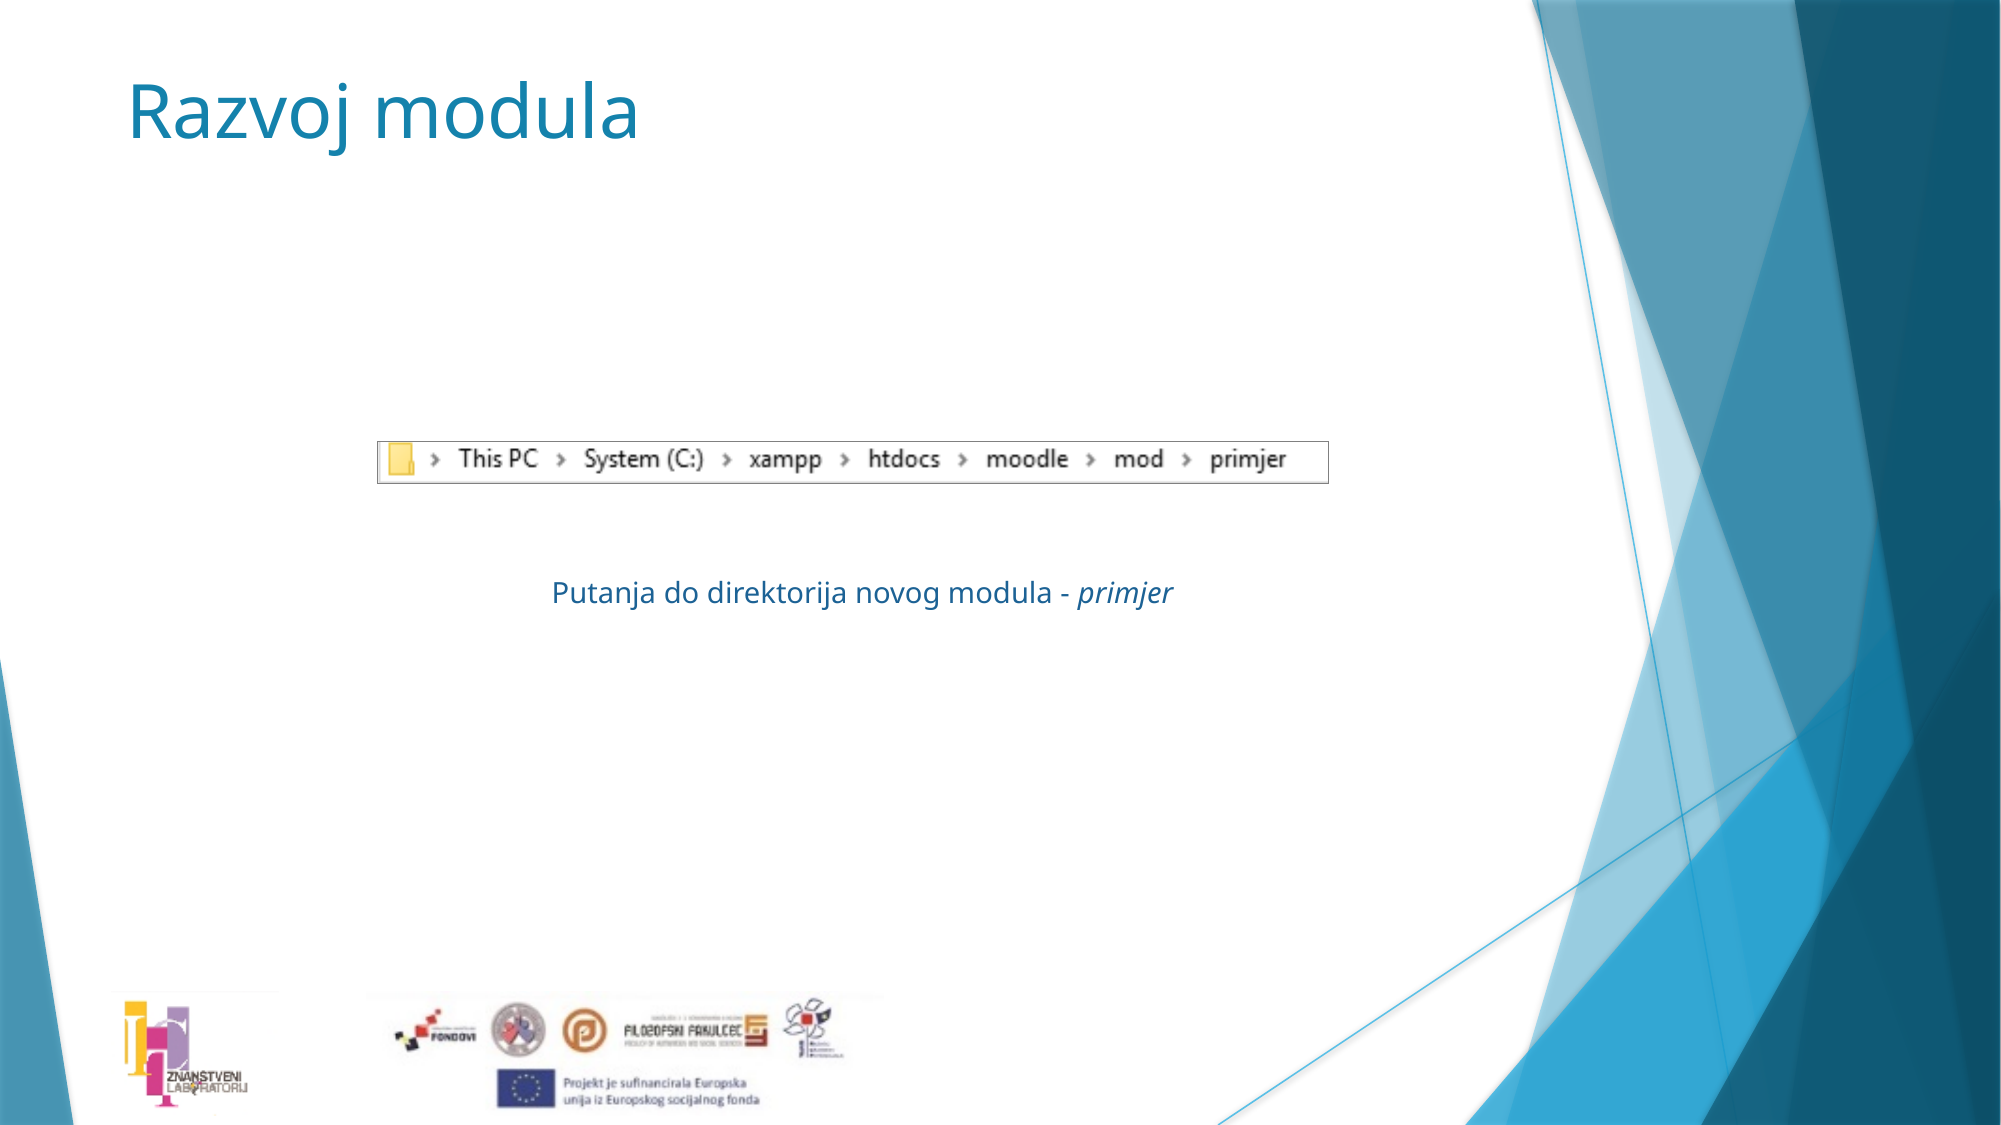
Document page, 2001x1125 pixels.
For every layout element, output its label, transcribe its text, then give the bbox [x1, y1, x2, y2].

title Razvoj modula [111, 55, 1522, 273]
text_box Putanja do direktorija novog modula - primjer [440, 567, 1285, 618]
picture [377, 441, 1329, 484]
picture [110, 990, 279, 1117]
picture [366, 990, 884, 1117]
